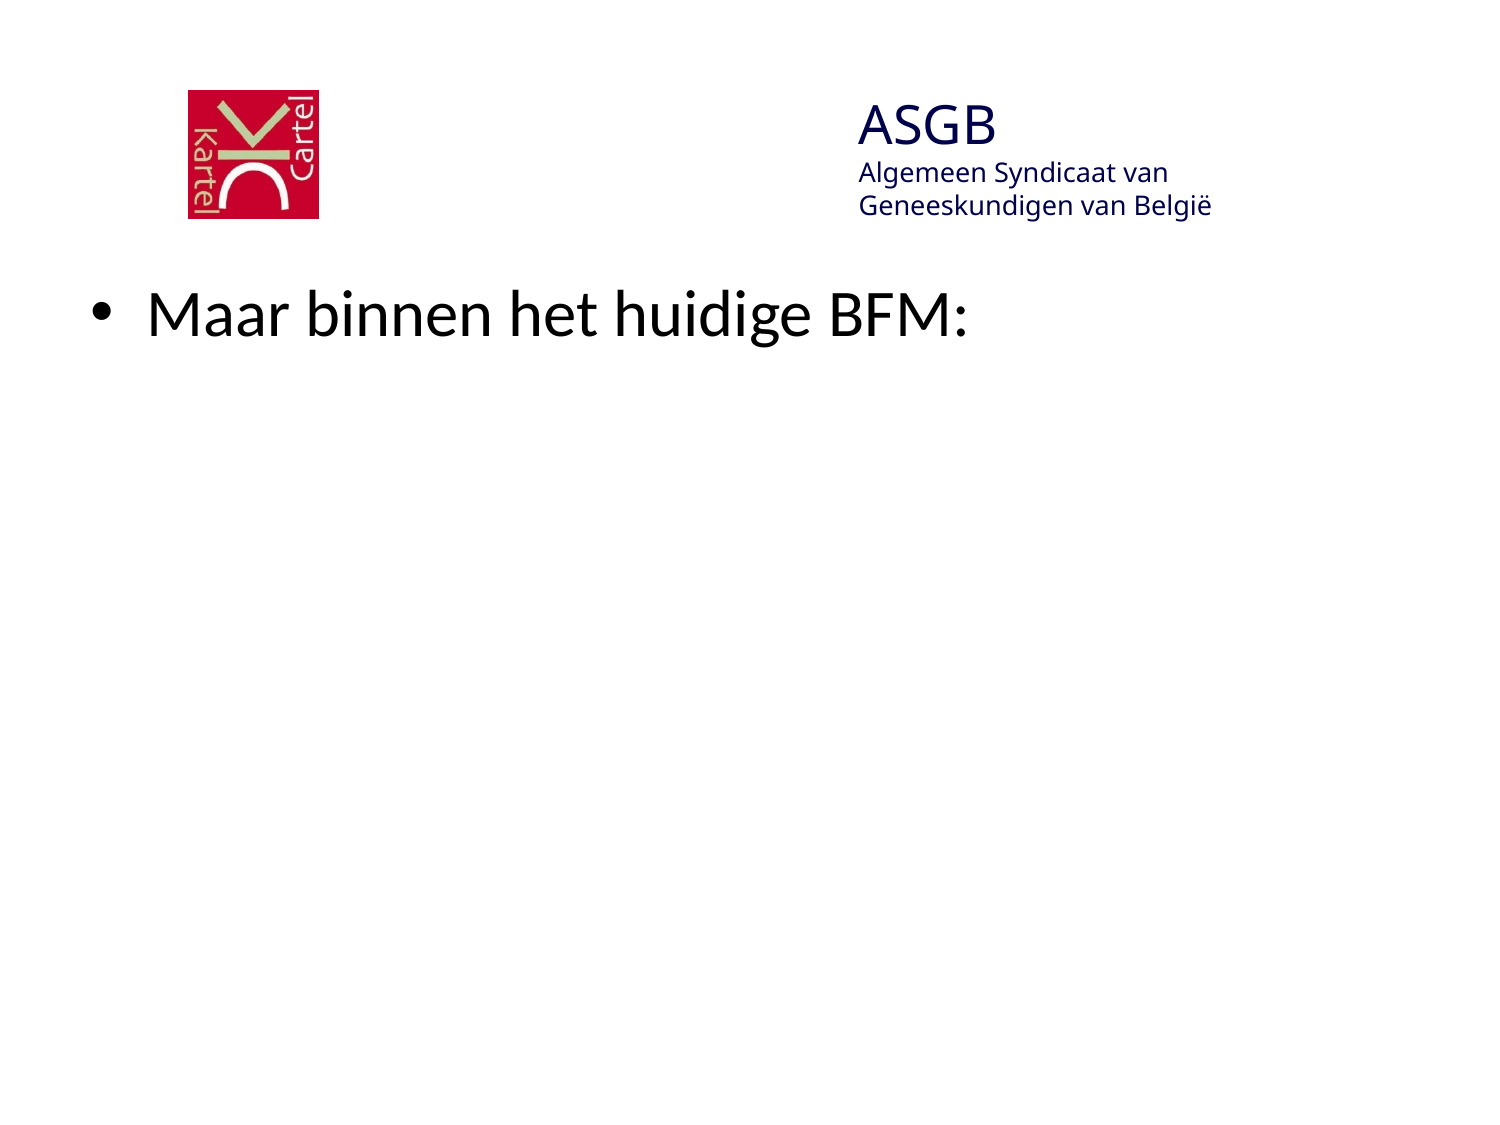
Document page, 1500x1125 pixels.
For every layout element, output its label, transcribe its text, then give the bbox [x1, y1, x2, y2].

list Maar binnen het huidige BFM: [75, 262, 1425, 1005]
picture [188, 89, 319, 219]
text_box ASGB Algemeen Syndicaat van Geneeskundigen van België [843, 83, 1372, 228]
